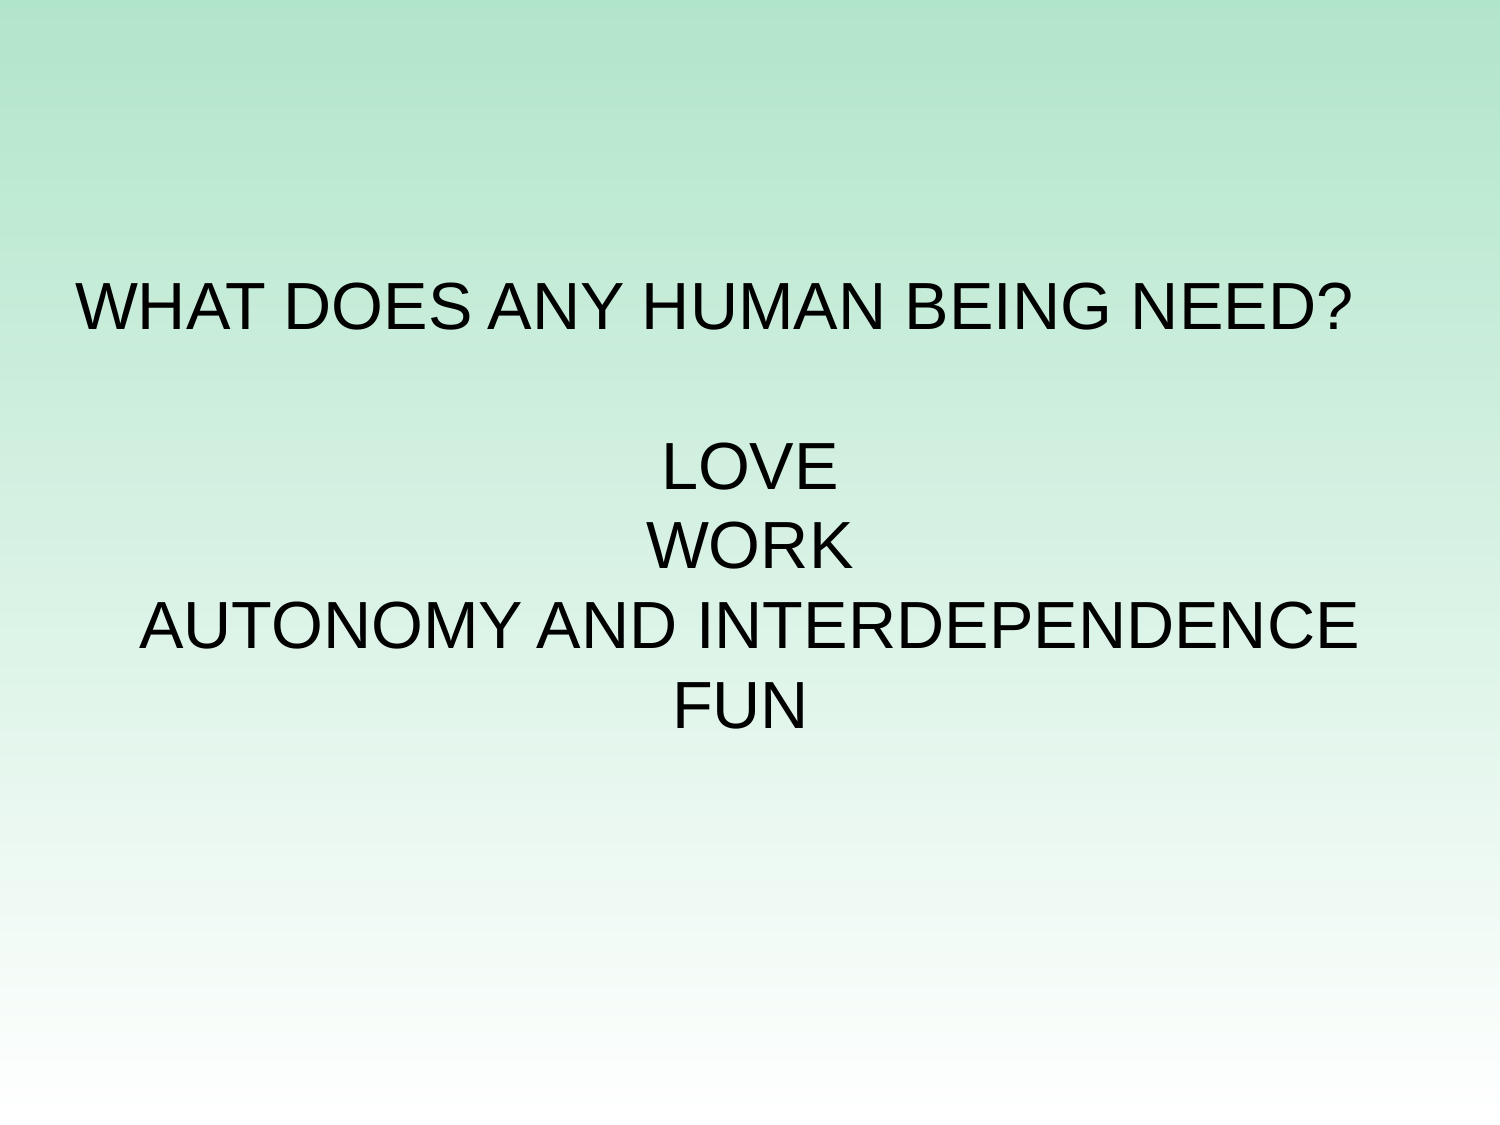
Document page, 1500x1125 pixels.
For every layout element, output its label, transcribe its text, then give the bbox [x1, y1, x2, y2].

list WHAT DOES ANY HUMAN BEING NEED? LOVE WORK AUTONOMY AND INTERDEPENDENCE FUN [75, 262, 1425, 1005]
